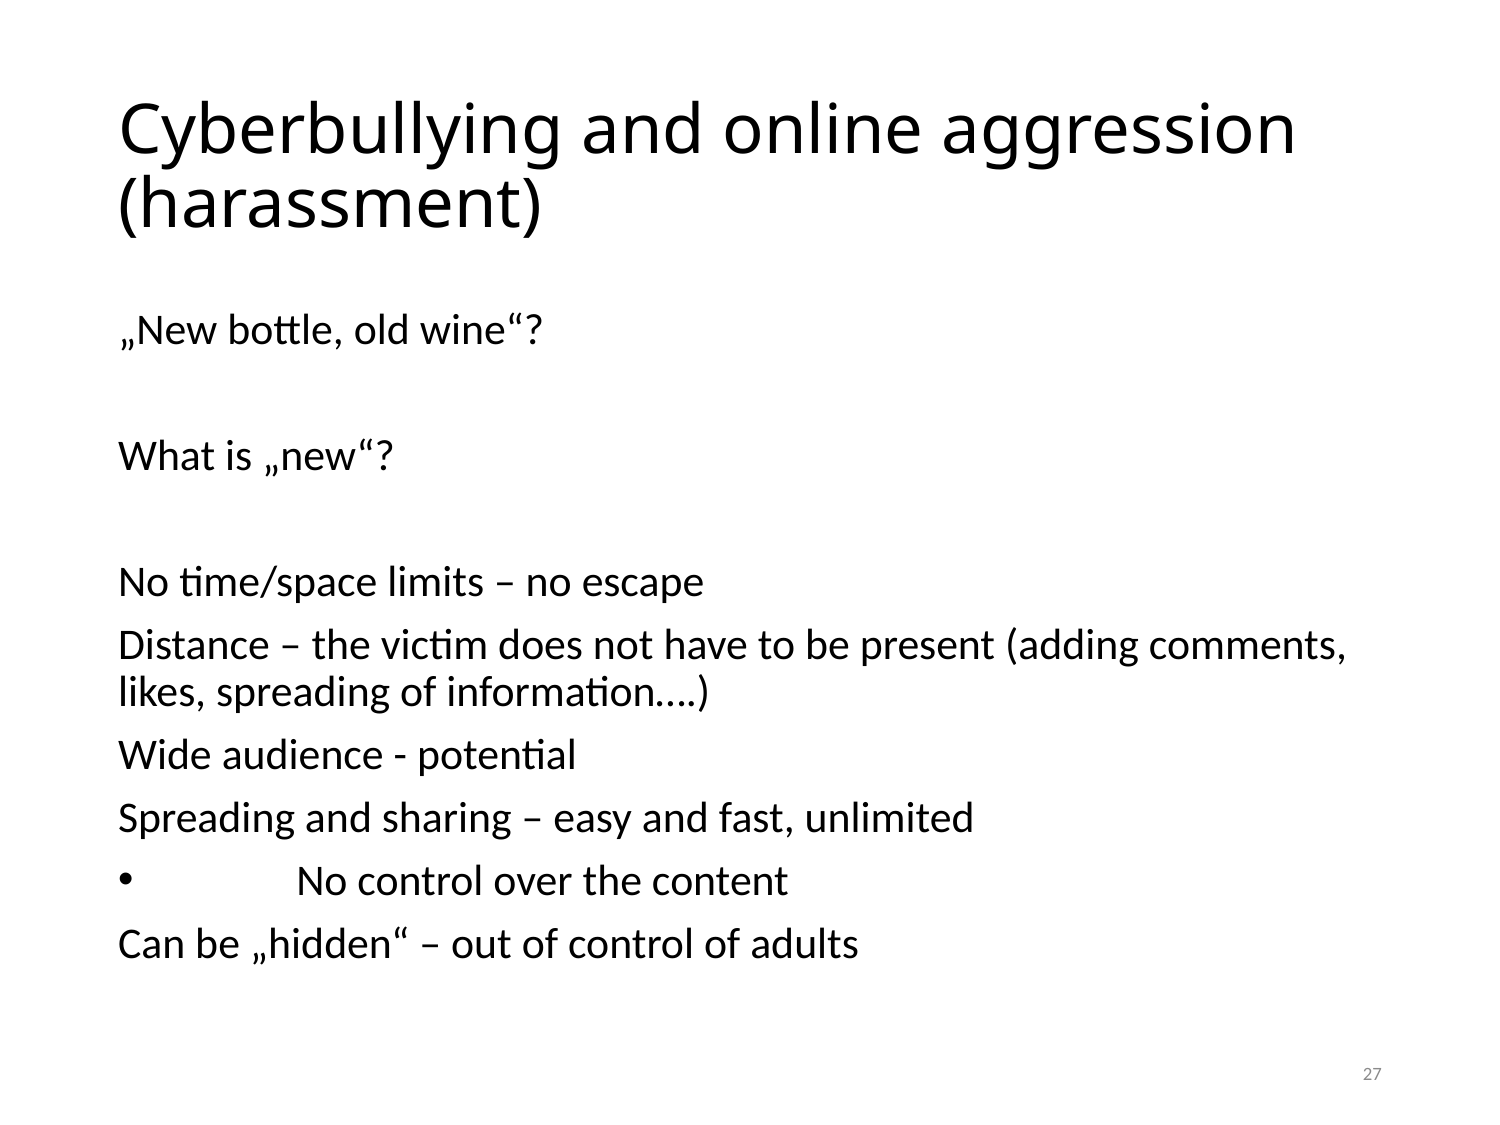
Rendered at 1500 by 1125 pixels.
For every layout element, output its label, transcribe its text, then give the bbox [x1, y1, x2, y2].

list „New bottle, old wine“? What is „new“? No time/space limits – no escape Distance – the victim does not have to be present (adding comments, likes, spreading of information….) Wide audience - potential Spreading and sharing – easy and fast, unlimited No control over the content Can be „hidden“ – out of control of adults [103, 299, 1397, 1014]
title Cyberbullying and online aggression (harassment) [103, 59, 1397, 278]
slide_number 27 [1059, 1042, 1397, 1103]
